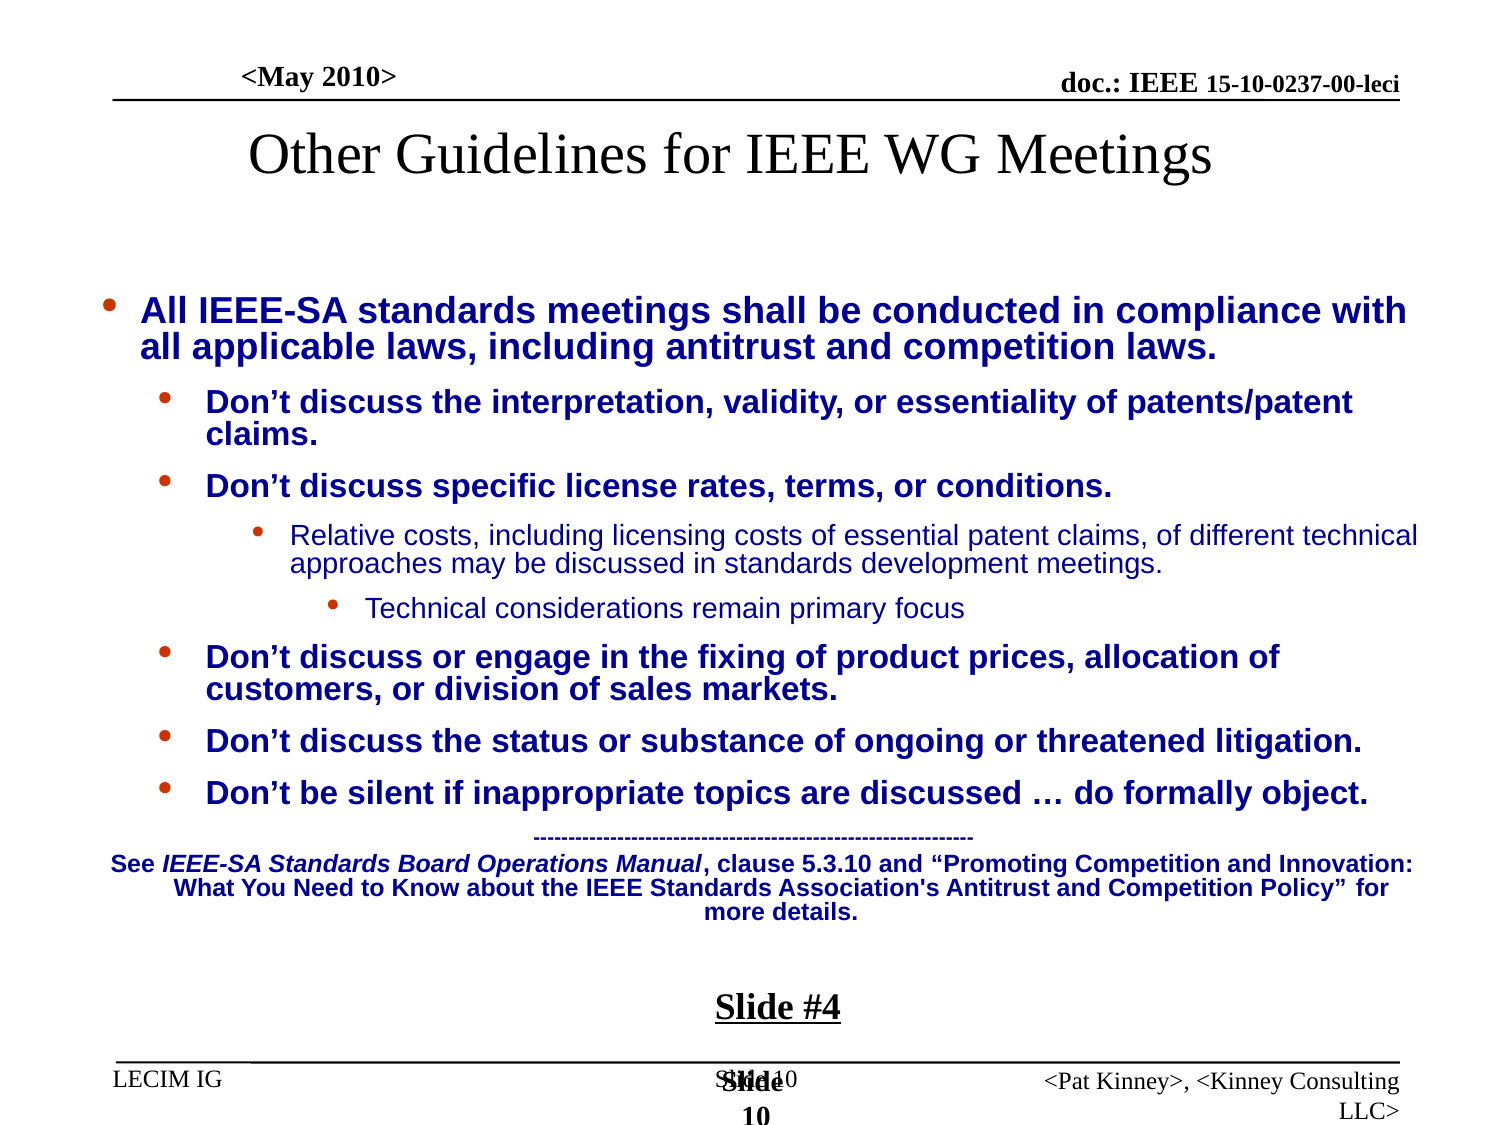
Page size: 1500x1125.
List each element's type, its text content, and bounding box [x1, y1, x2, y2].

text_box [87, 37, 1438, 163]
text_box Slide #4 [700, 974, 857, 1035]
text_box Slide 10 [675, 1062, 838, 1093]
title Other Guidelines for IEEE WG Meetings [37, 99, 1426, 201]
footer <Pat Kinney>, <Kinney Consulting LLC> [999, 1064, 1401, 1096]
text_box All IEEE-SA standards meetings shall be conducted in compliance with all applicable laws, including antitrust and competition laws. Don’t discuss the interpretation, validity, or essentiality of patents/patent claims. Don’t discuss specific license rates, terms, or conditions. Relative costs, including licensing costs of essential patent claims, of different technical approaches may be discussed in standards development meetings. Technical considerations remain primary focus Don’t discuss or engage in the fixing of product prices, allocation of customers, or division of sales markets. Don’t discuss the status or substance of ongoing or threatened litigation. Don’t be silent if inappropriate topics are discussed … do formally object. --------------------------------------------------------------- See IEEE-SA Standards Board Operations Manual, clause 5.3.10 and “Promoting Competition and Innovation: What You Need to Know about the IEEE Standards Association's Antitrust and Competition Policy” for more details. [87, 262, 1438, 1013]
